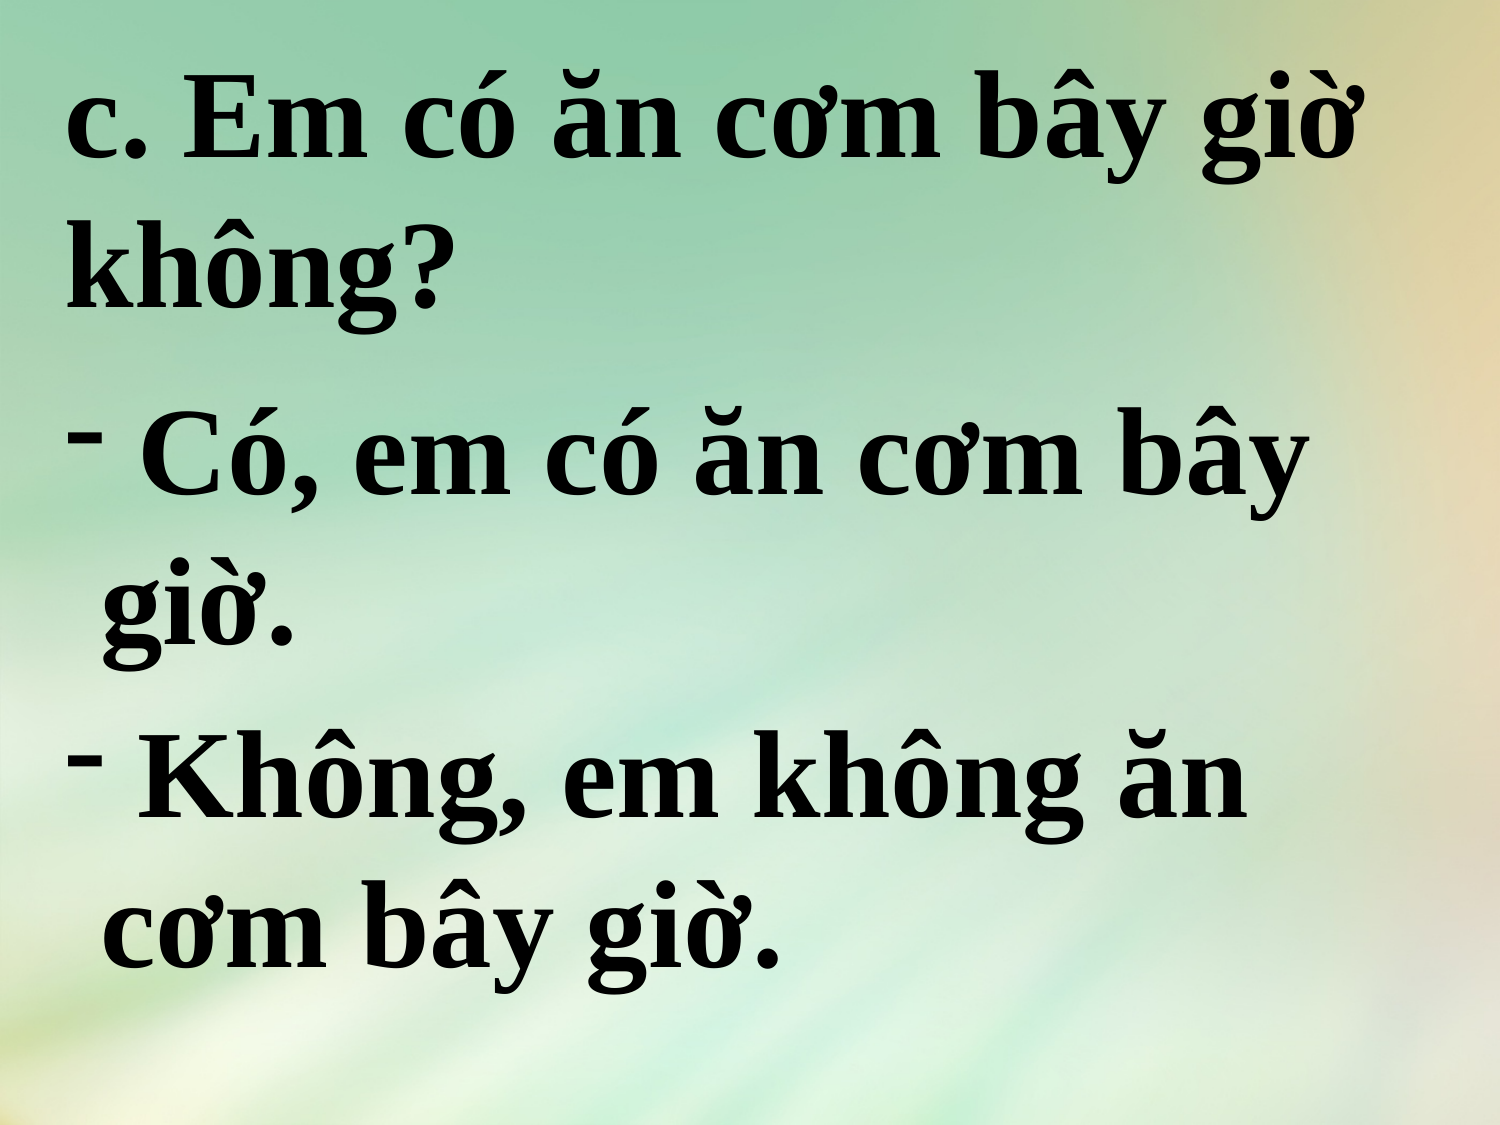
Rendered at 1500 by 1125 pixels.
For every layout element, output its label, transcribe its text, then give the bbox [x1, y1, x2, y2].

text_box Có, em có ăn cơm bây giờ. [49, 362, 1400, 678]
picture [0, 0, 1500, 1125]
text_box Không, em không ăn cơm bây giờ. [49, 684, 1400, 1000]
text_box c. Em có ăn cơm bây giờ không? [49, 24, 1400, 340]
